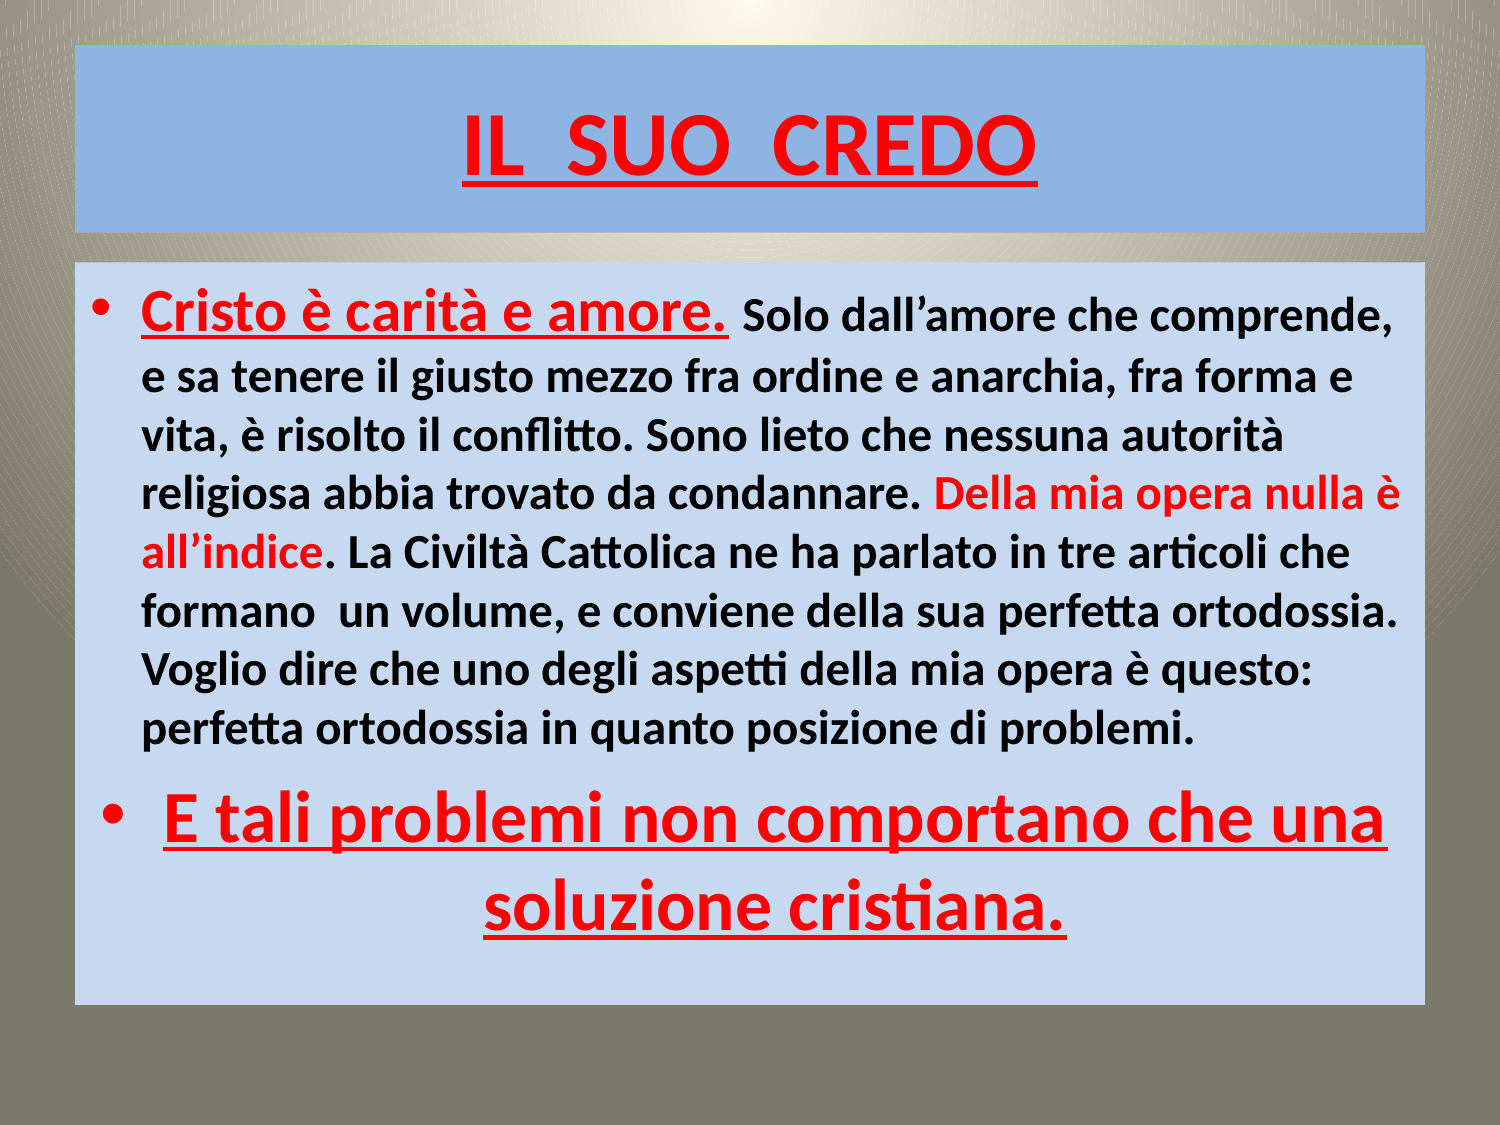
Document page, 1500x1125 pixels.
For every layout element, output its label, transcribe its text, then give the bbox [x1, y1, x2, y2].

title IL SUO CREDO [75, 45, 1425, 233]
list Cristo è carità e amore. Solo dall’amore che comprende, e sa tenere il giusto mezzo fra ordine e anarchia, fra forma e vita, è risolto il conflitto. Sono lieto che nessuna autorità religiosa abbia trovato da condannare. Della mia opera nulla è all’indice. La Civiltà Cattolica ne ha parlato in tre articoli che formano un volume, e conviene della sua perfetta ortodossia. Voglio dire che uno degli aspetti della mia opera è questo: perfetta ortodossia in quanto posizione di problemi. E tali problemi non comportano che una soluzione cristiana. [75, 262, 1425, 1005]
